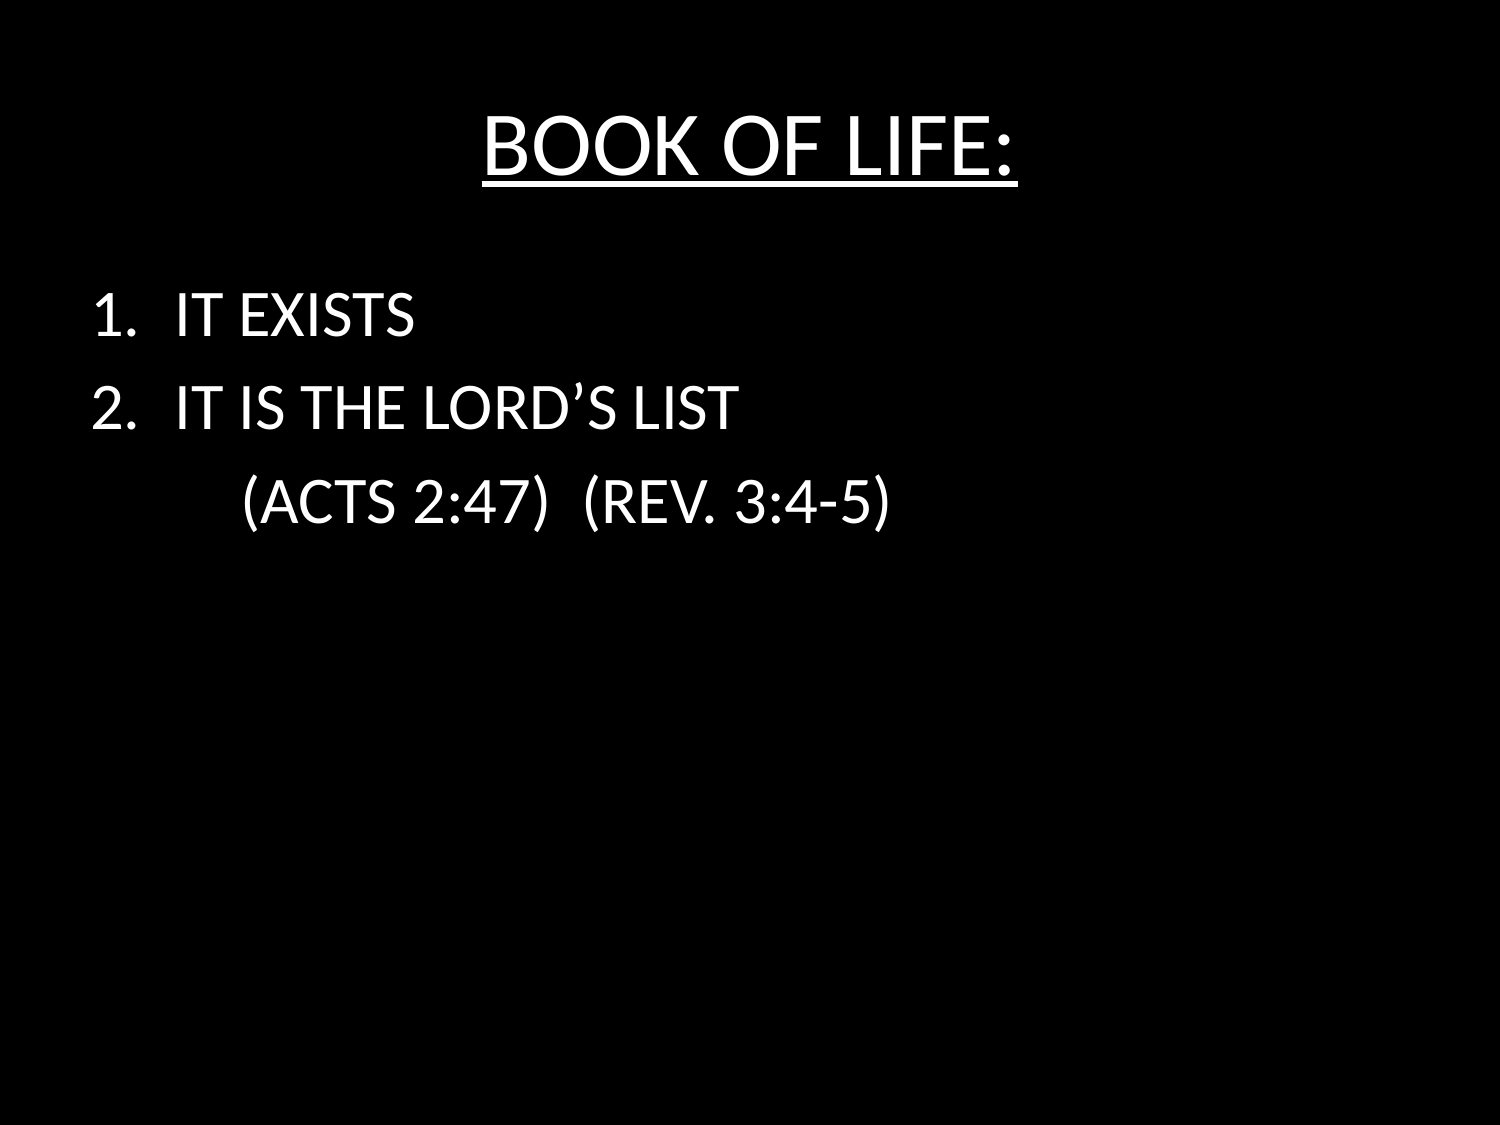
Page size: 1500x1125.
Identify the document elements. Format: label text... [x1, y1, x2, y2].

title BOOK OF LIFE: [75, 45, 1425, 233]
list IT EXISTS IT IS THE LORD’S LIST (ACTS 2:47) (REV. 3:4-5) [75, 262, 1425, 1005]
